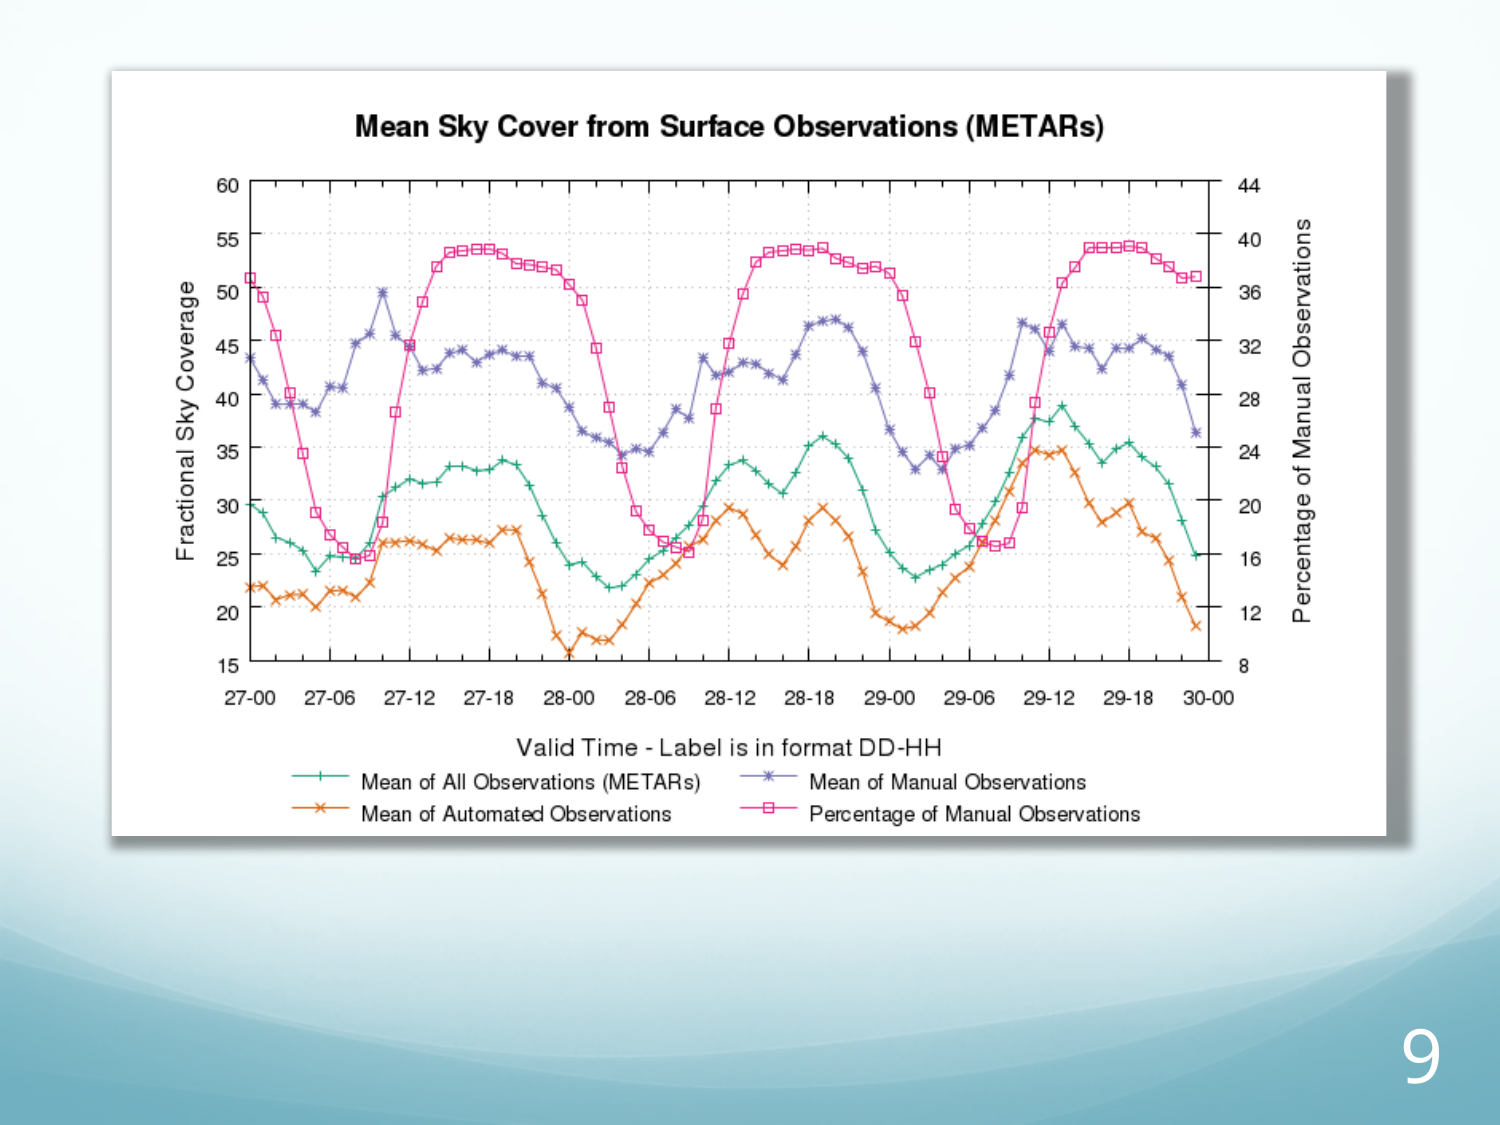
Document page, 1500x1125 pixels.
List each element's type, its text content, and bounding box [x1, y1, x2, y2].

slide_number 9 [1295, 1029, 1459, 1090]
picture [110, 71, 1387, 838]
